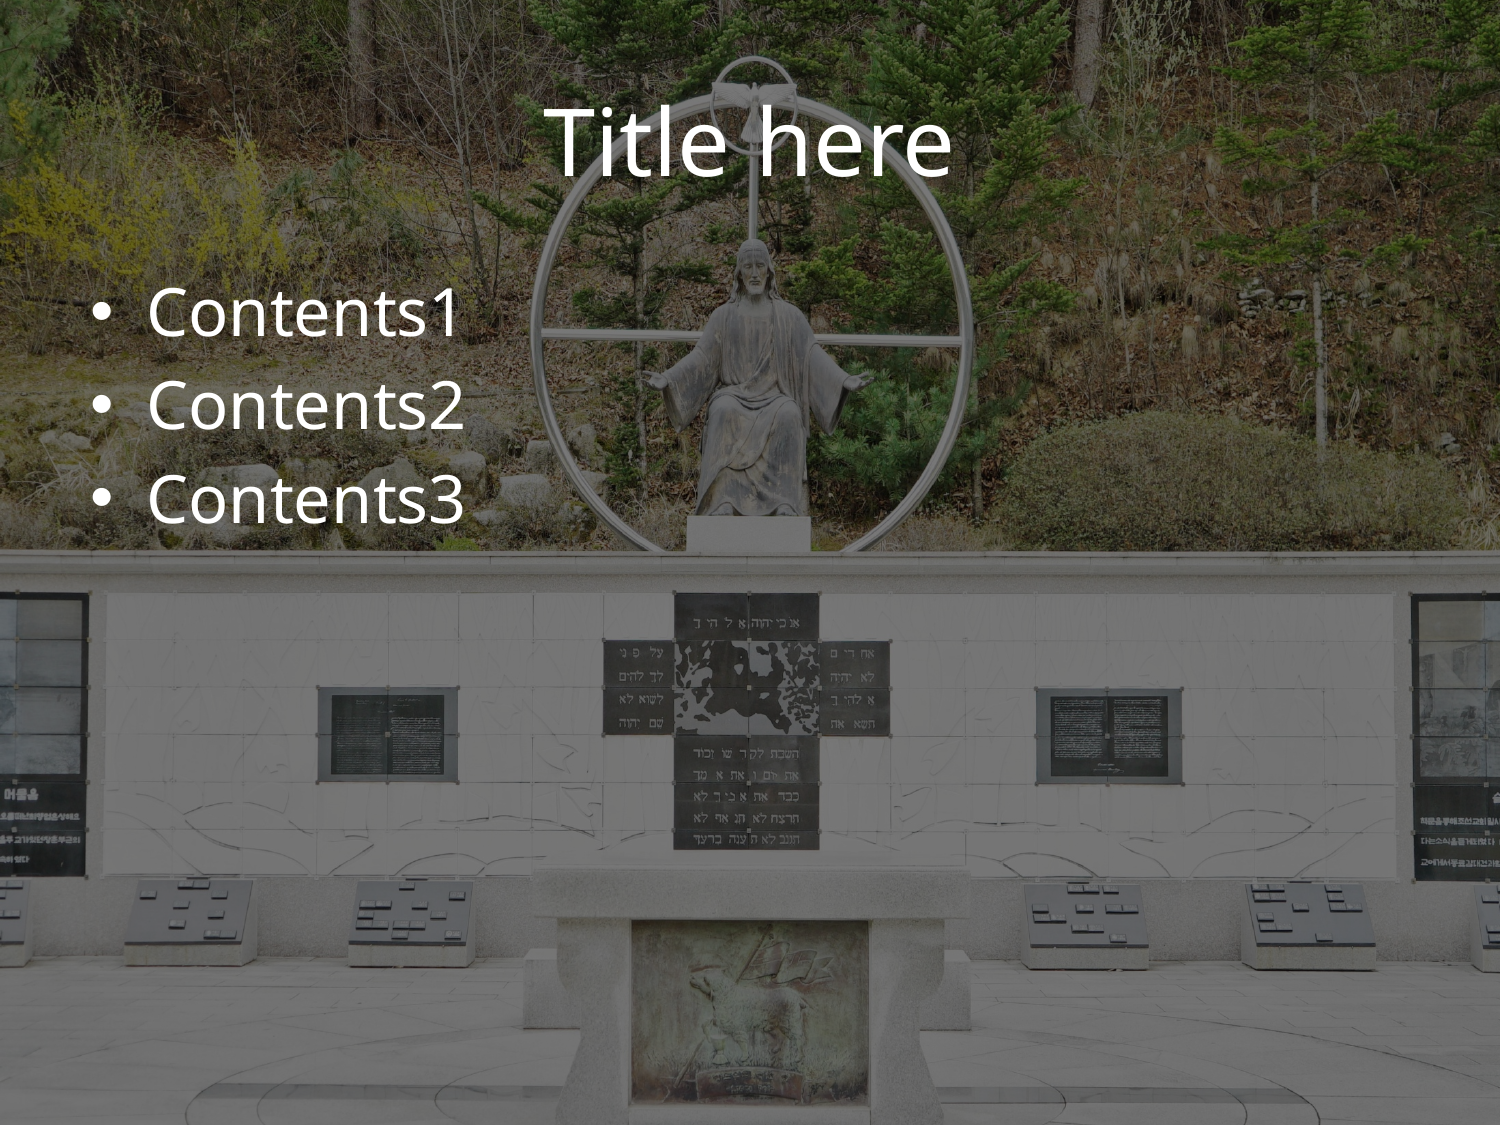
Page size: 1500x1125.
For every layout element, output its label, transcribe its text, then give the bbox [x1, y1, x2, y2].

list Contents1 Contents2 Contents3 [75, 262, 1425, 1005]
title Title here [75, 45, 1425, 233]
text_box [0, 0, 1500, 1125]
